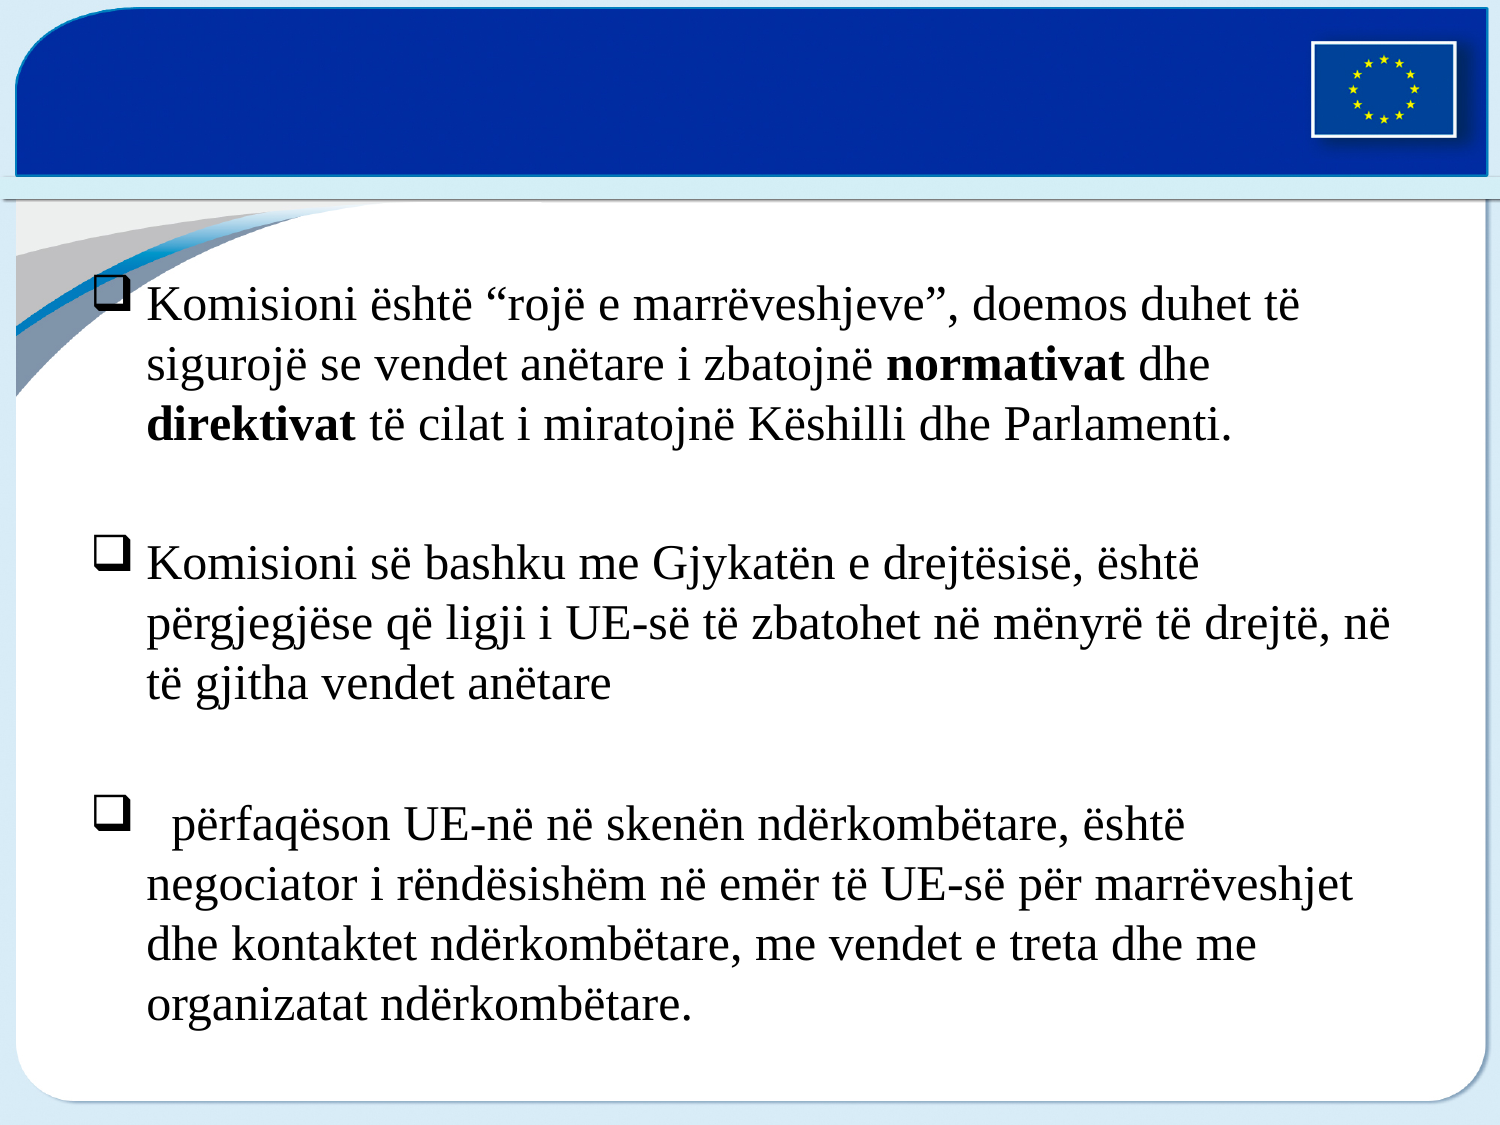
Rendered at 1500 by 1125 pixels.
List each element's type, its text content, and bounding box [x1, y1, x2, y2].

picture [0, 0, 1500, 1125]
list Komisioni është “rojë e marrëveshjeve”, doemos duhet të sigurojë se vendet anëtare i zbatojnë normativat dhe direktivat të cilat i miratojnë Këshilli dhe Parlamenti. Komisioni së bashku me Gjykatën e drejtësisë, është përgjegjëse që ligji i UE-së të zbatohet në mënyrë të drejtë, në të gjitha vendet anëtare përfaqëson UE-në në skenën ndërkombëtare, është negociator i rëndësishëm në emër të UE-së për marrëveshjet dhe kontaktet ndërkombëtare, me vendet e treta dhe me organizatat ndërkombëtare. [75, 262, 1425, 1071]
